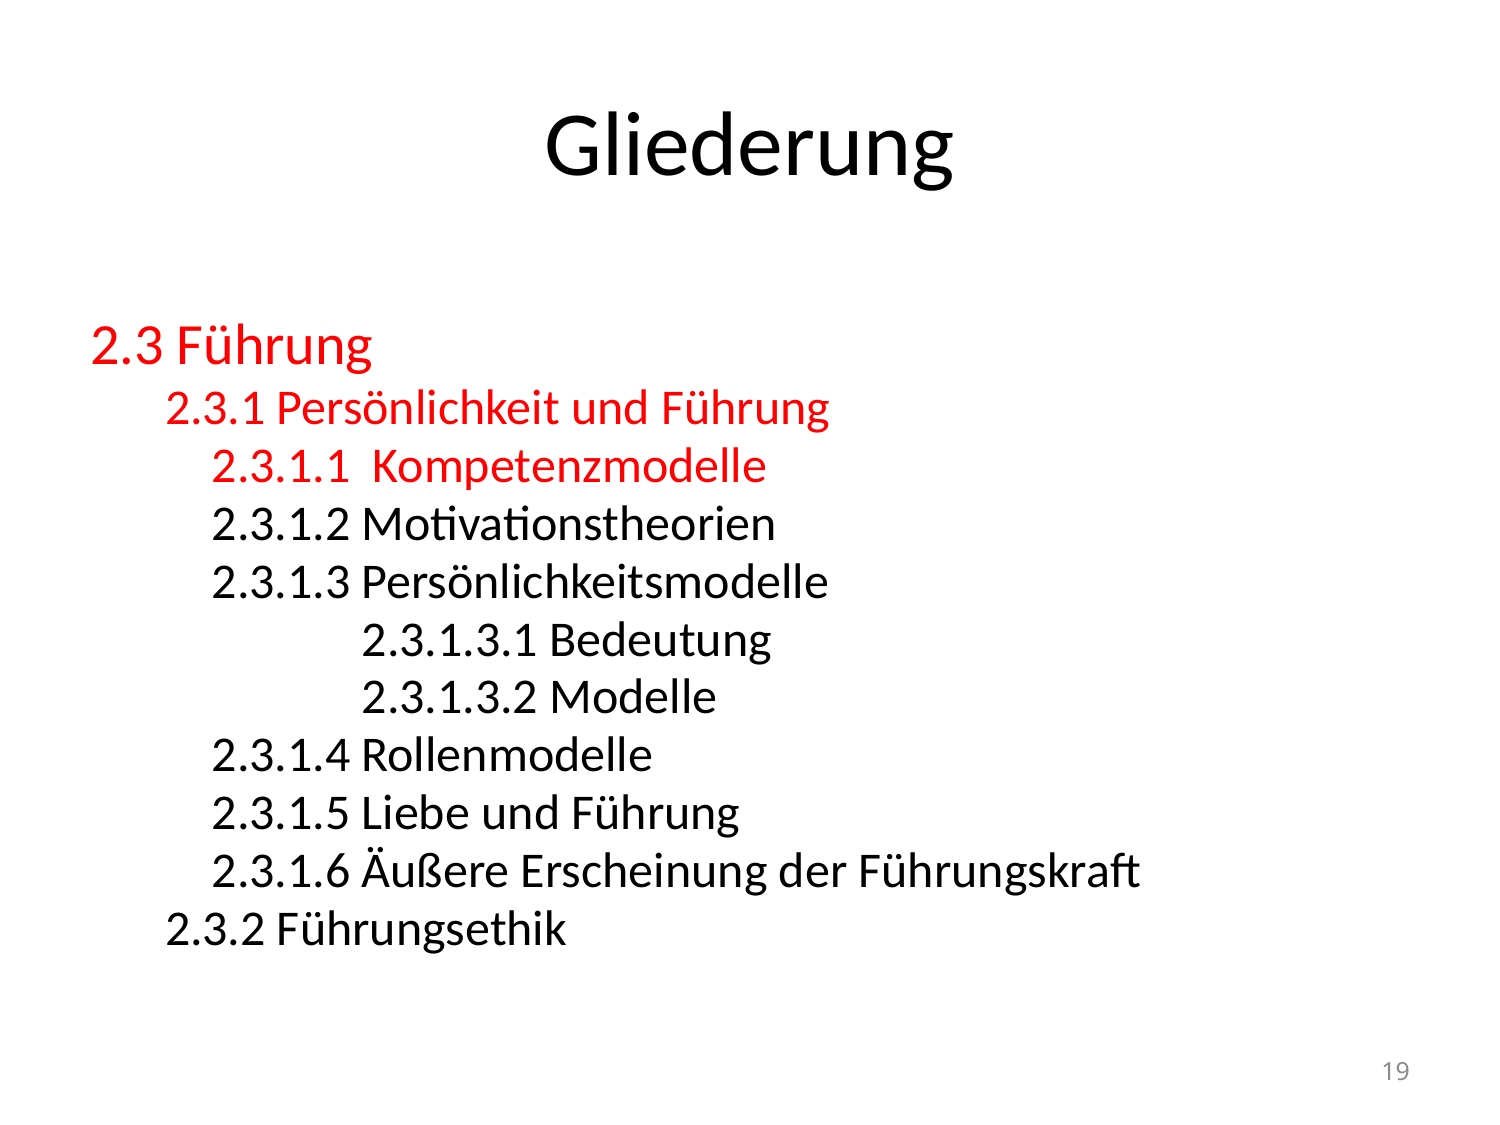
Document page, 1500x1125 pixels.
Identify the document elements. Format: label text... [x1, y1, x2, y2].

list 2.3 Führung 2.3.1 Persönlichkeit und Führung 2.3.1.1 Kompetenzmodelle 2.3.1.2 Motivationstheorien 2.3.1.3 Persönlichkeitsmodelle 2.3.1.3.1 Bedeutung 2.3.1.3.2 Modelle 2.3.1.4 Rollenmodelle 2.3.1.5 Liebe und Führung 2.3.1.6 Äußere Erscheinung der Führungskraft 2.3.2 Führungsethik [75, 312, 1425, 1094]
title Gliederung [75, 45, 1425, 233]
slide_number 19 [1074, 1042, 1425, 1103]
